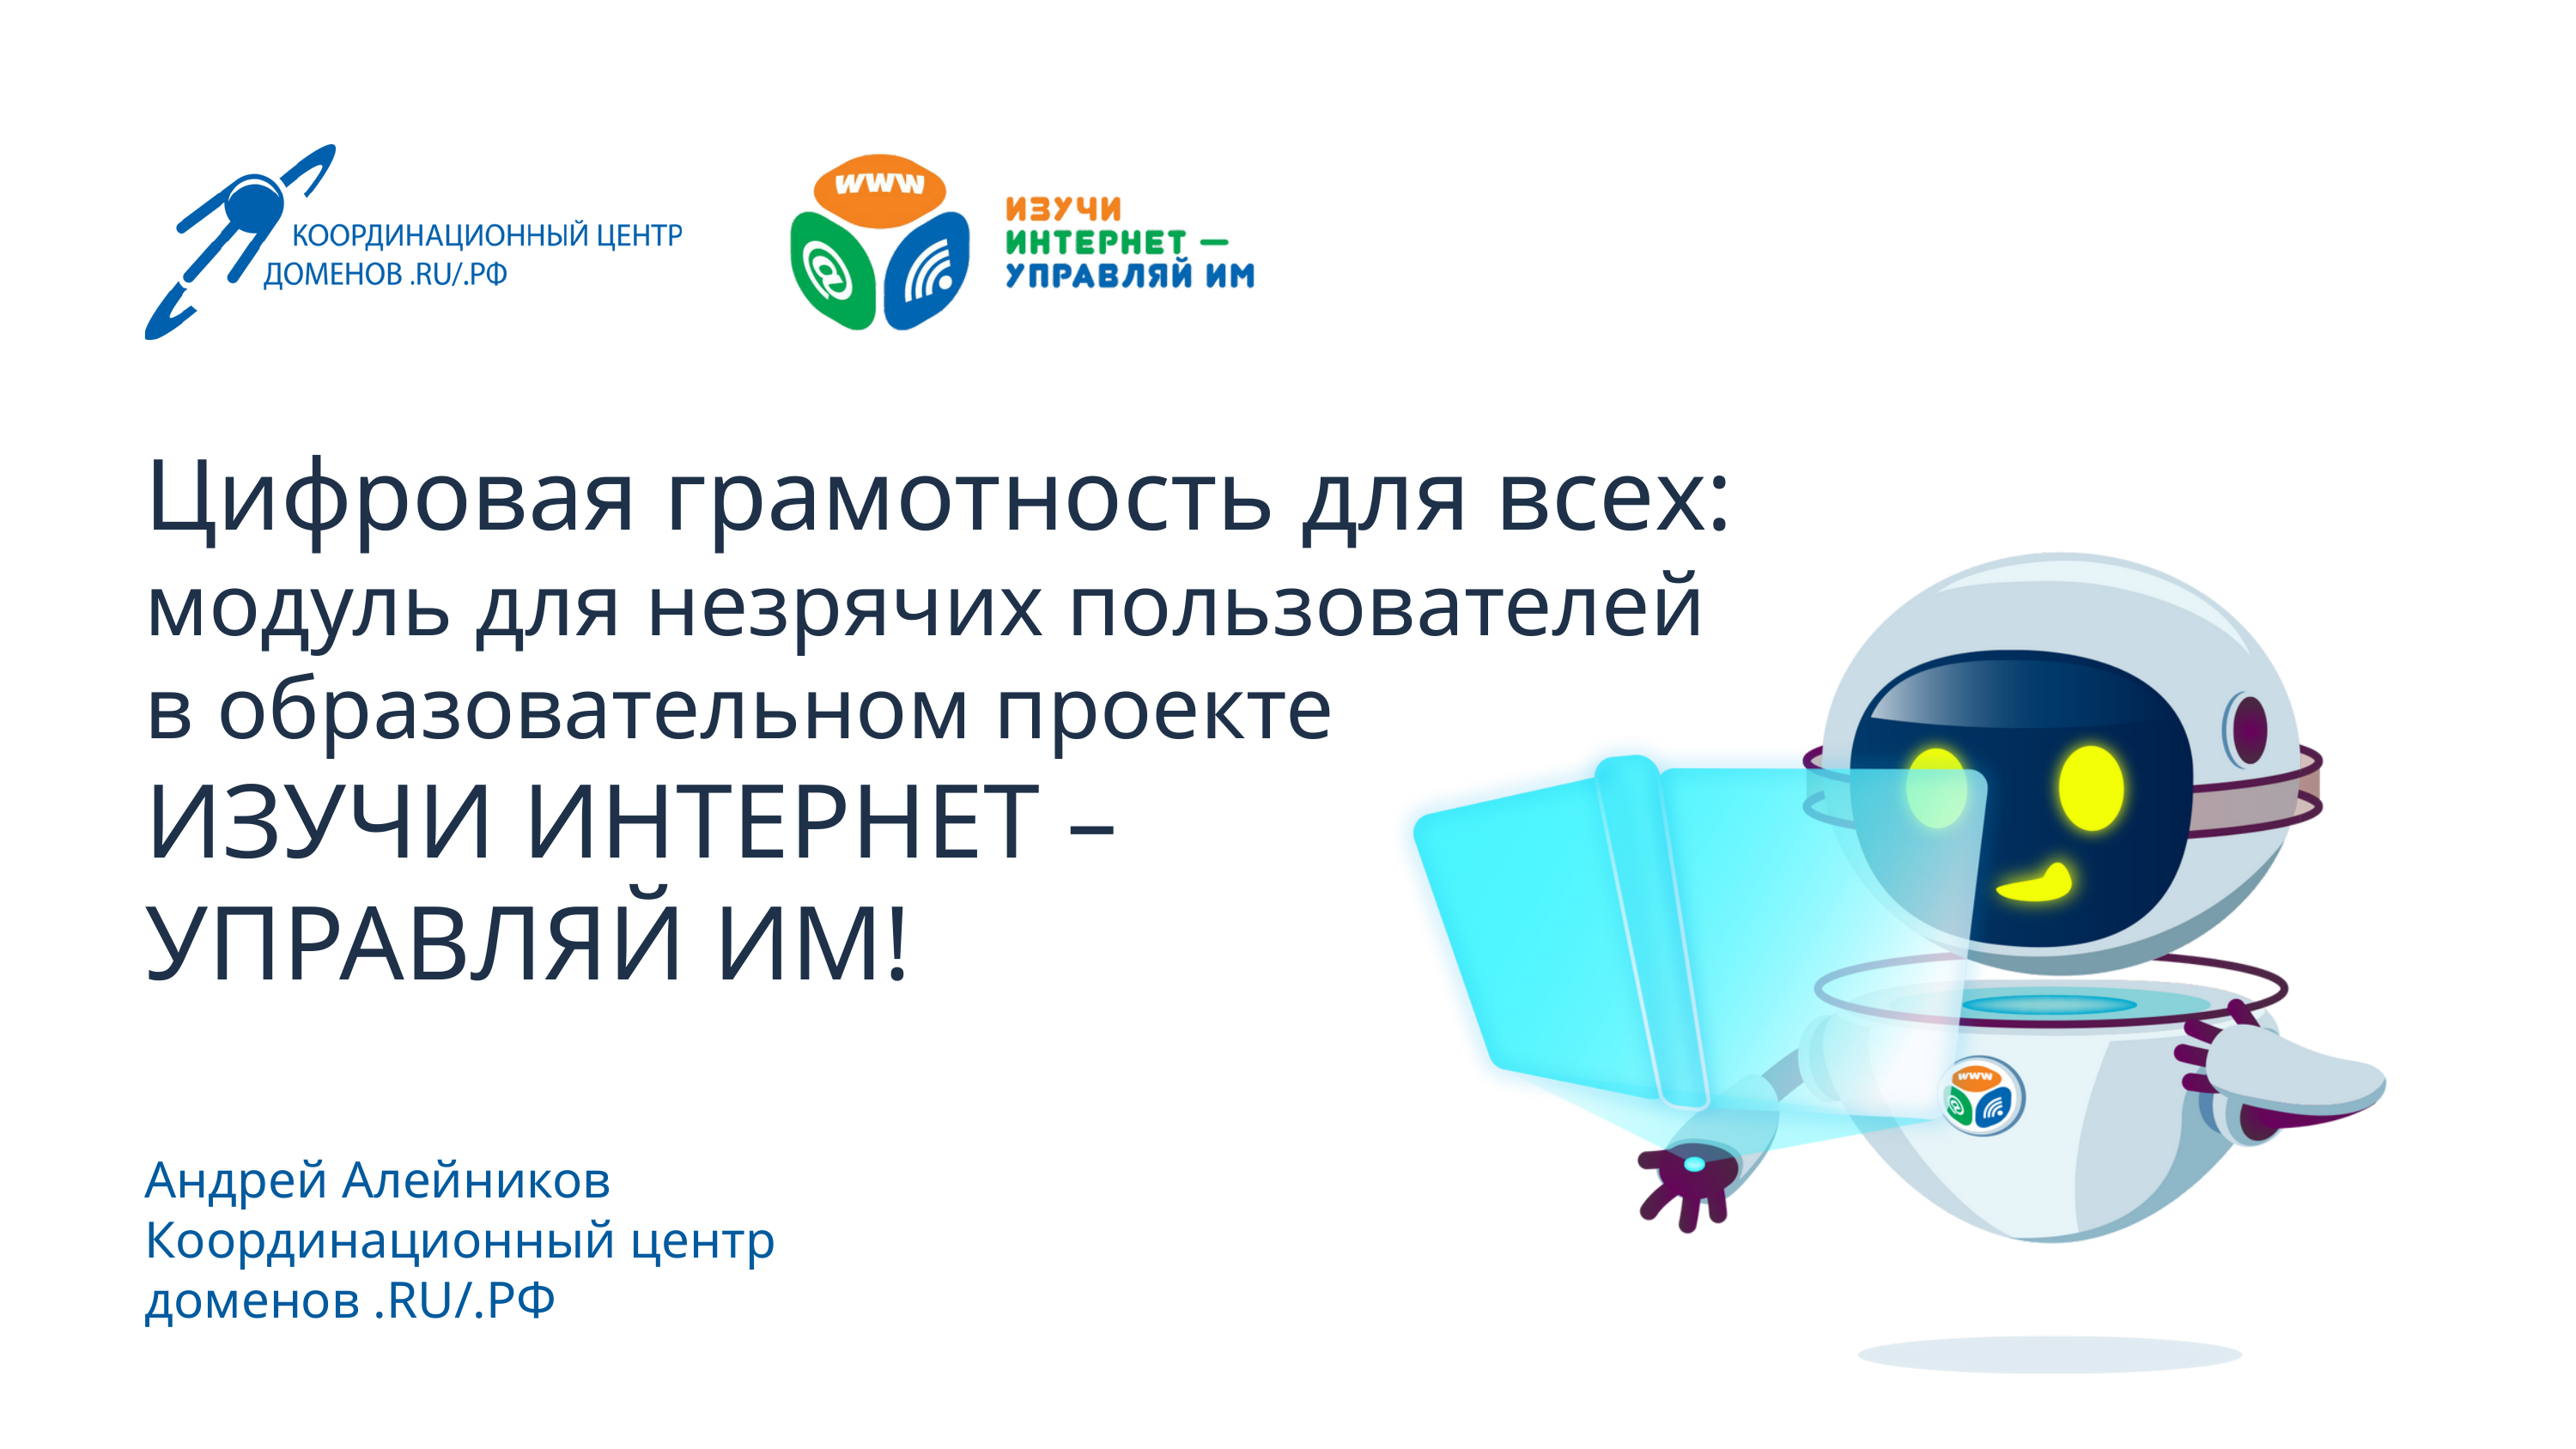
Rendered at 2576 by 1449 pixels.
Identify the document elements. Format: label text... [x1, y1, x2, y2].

text_box [1371, 505, 2432, 1449]
text_box [789, 152, 1255, 332]
text_box [144, 144, 682, 340]
text_box Андрей Алейников Координационный центр доменов .RU/.РФ [144, 1088, 790, 1329]
text_box Цифровая грамотность для всех: модуль для незрячих пользователей в образовательном проекте ИЗУЧИ ИНТЕРНЕТ – УПРАВЛЯЙ ИМ! [144, 432, 2123, 1001]
